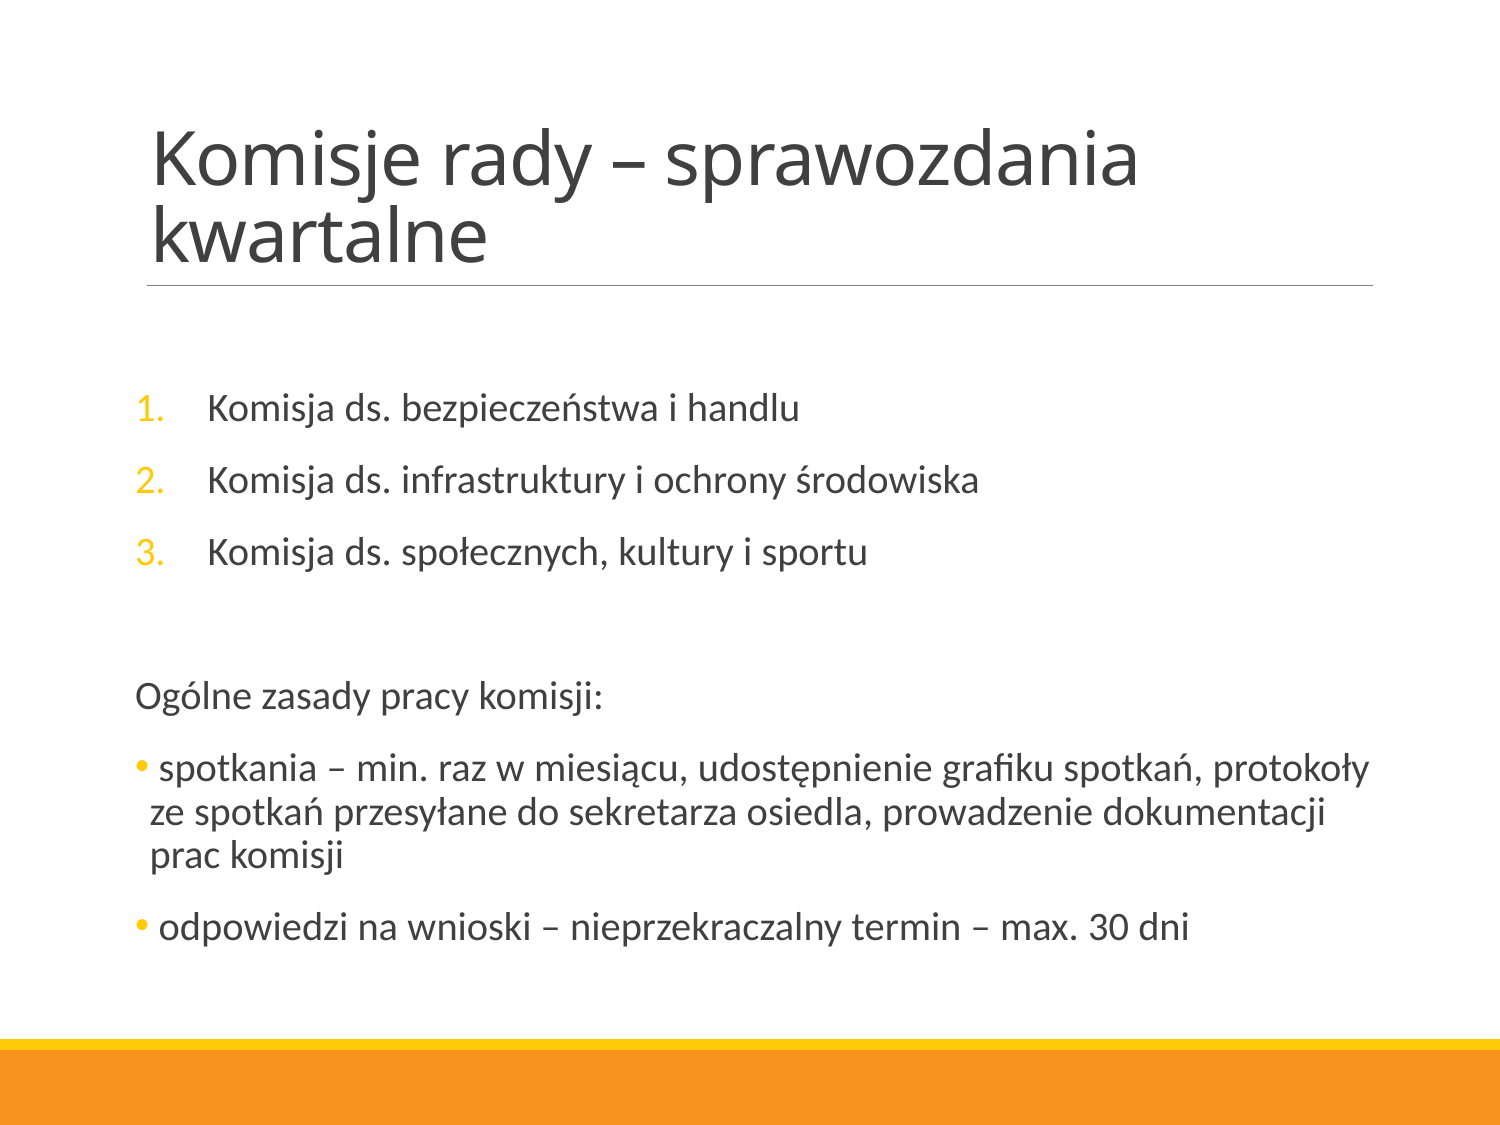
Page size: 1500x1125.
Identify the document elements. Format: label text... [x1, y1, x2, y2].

list Komisja ds. bezpieczeństwa i handlu Komisja ds. infrastruktury i ochrony środowiska Komisja ds. społecznych, kultury i sportu Ogólne zasady pracy komisji: spotkania – min. raz w miesiącu, udostępnienie grafiku spotkań, protokoły ze spotkań przesyłane do sekretarza osiedla, prowadzenie dokumentacji prac komisji odpowiedzi na wnioski – nieprzekraczalny termin – max. 30 dni [135, 302, 1373, 963]
title Komisje rady – sprawozdania kwartalne [135, 47, 1373, 285]
